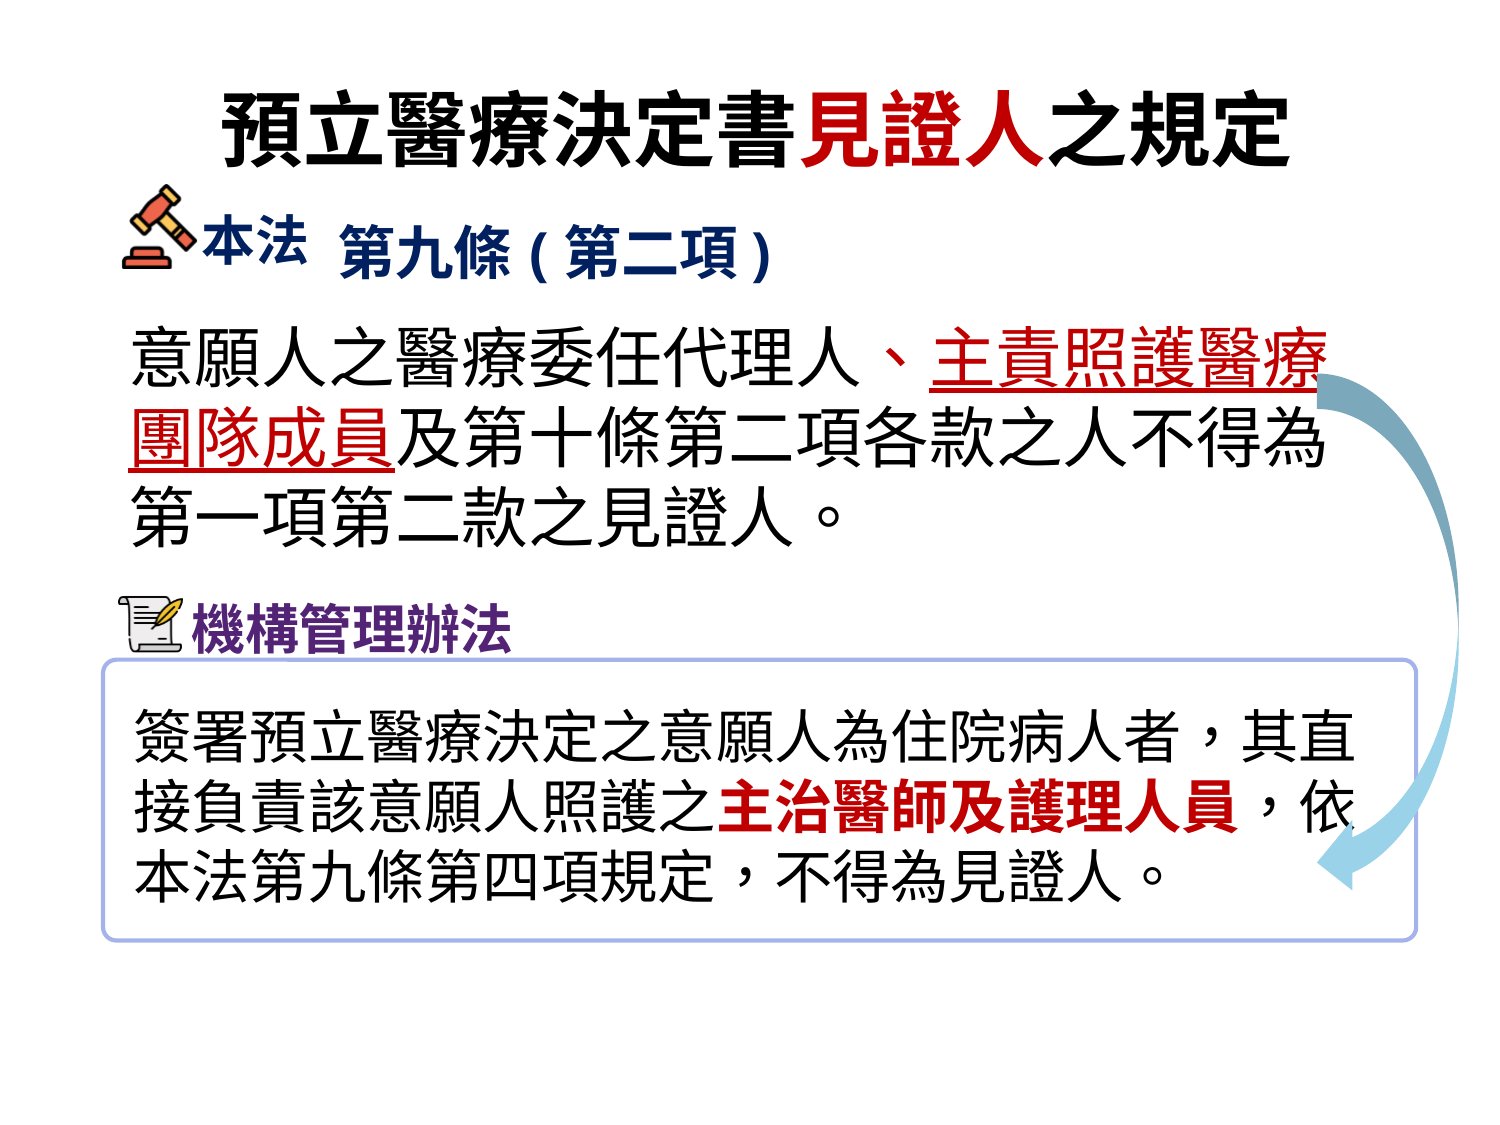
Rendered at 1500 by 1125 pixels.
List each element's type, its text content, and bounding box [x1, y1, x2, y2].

text_box [100, 657, 1419, 943]
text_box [118, 588, 585, 670]
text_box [117, 184, 329, 281]
title 預立醫療決定書見證人之規定 [91, 70, 1424, 185]
text_box 第九條 (第二項) [322, 209, 1421, 294]
text_box [1314, 371, 1461, 893]
text_box 簽署預立醫療決定之意願人為住院病人者，其直接負責該意願人照護之主治醫師及護理人員，依本法第九條第四項規定，不得為見證人。 [118, 692, 1400, 918]
text_box 意願人之醫療委任代理人、主責照護醫療團隊成員及第十條第二項各款之人不得為第一項第二款之見證人。 [113, 308, 1379, 564]
